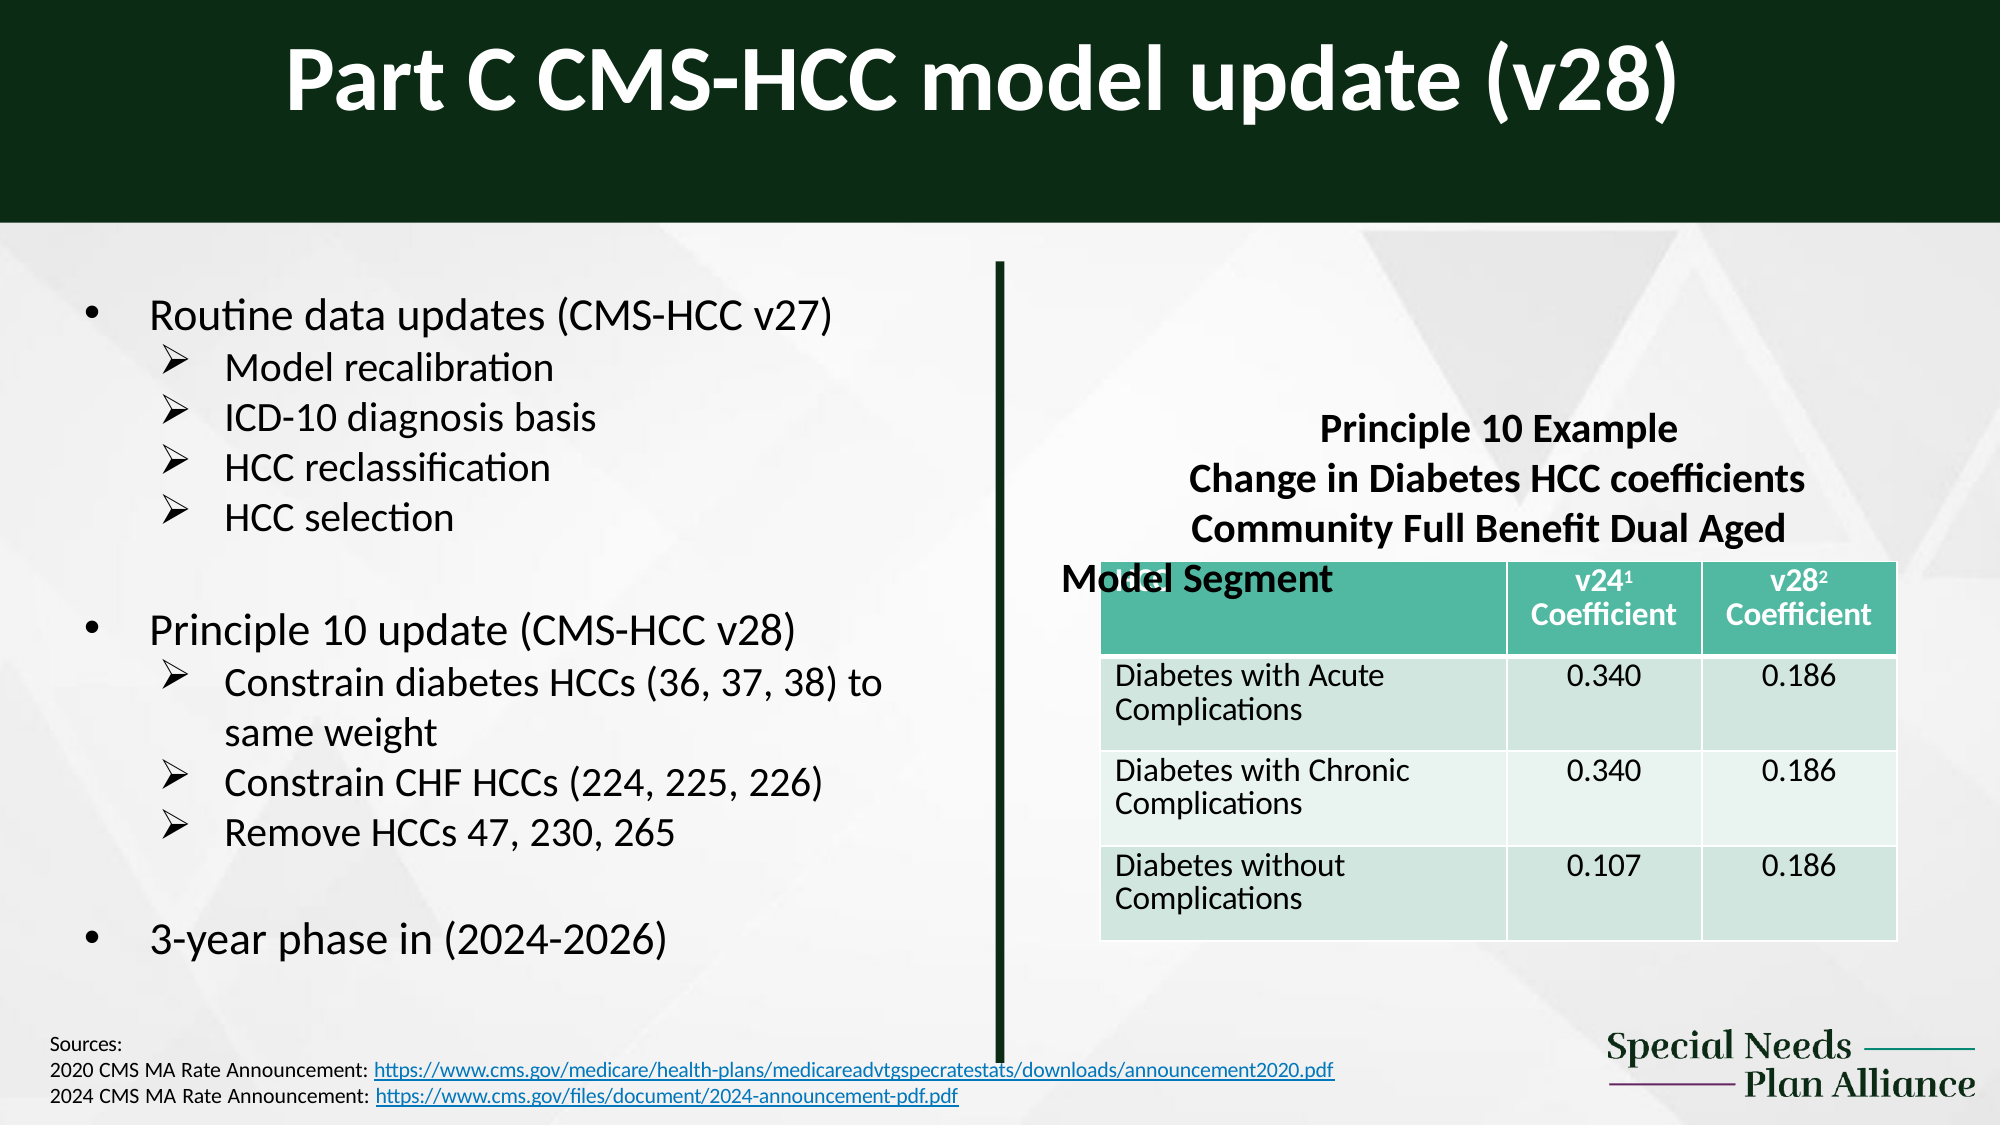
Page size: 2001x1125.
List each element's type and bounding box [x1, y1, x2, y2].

text_box [0, 0, 2000, 1125]
